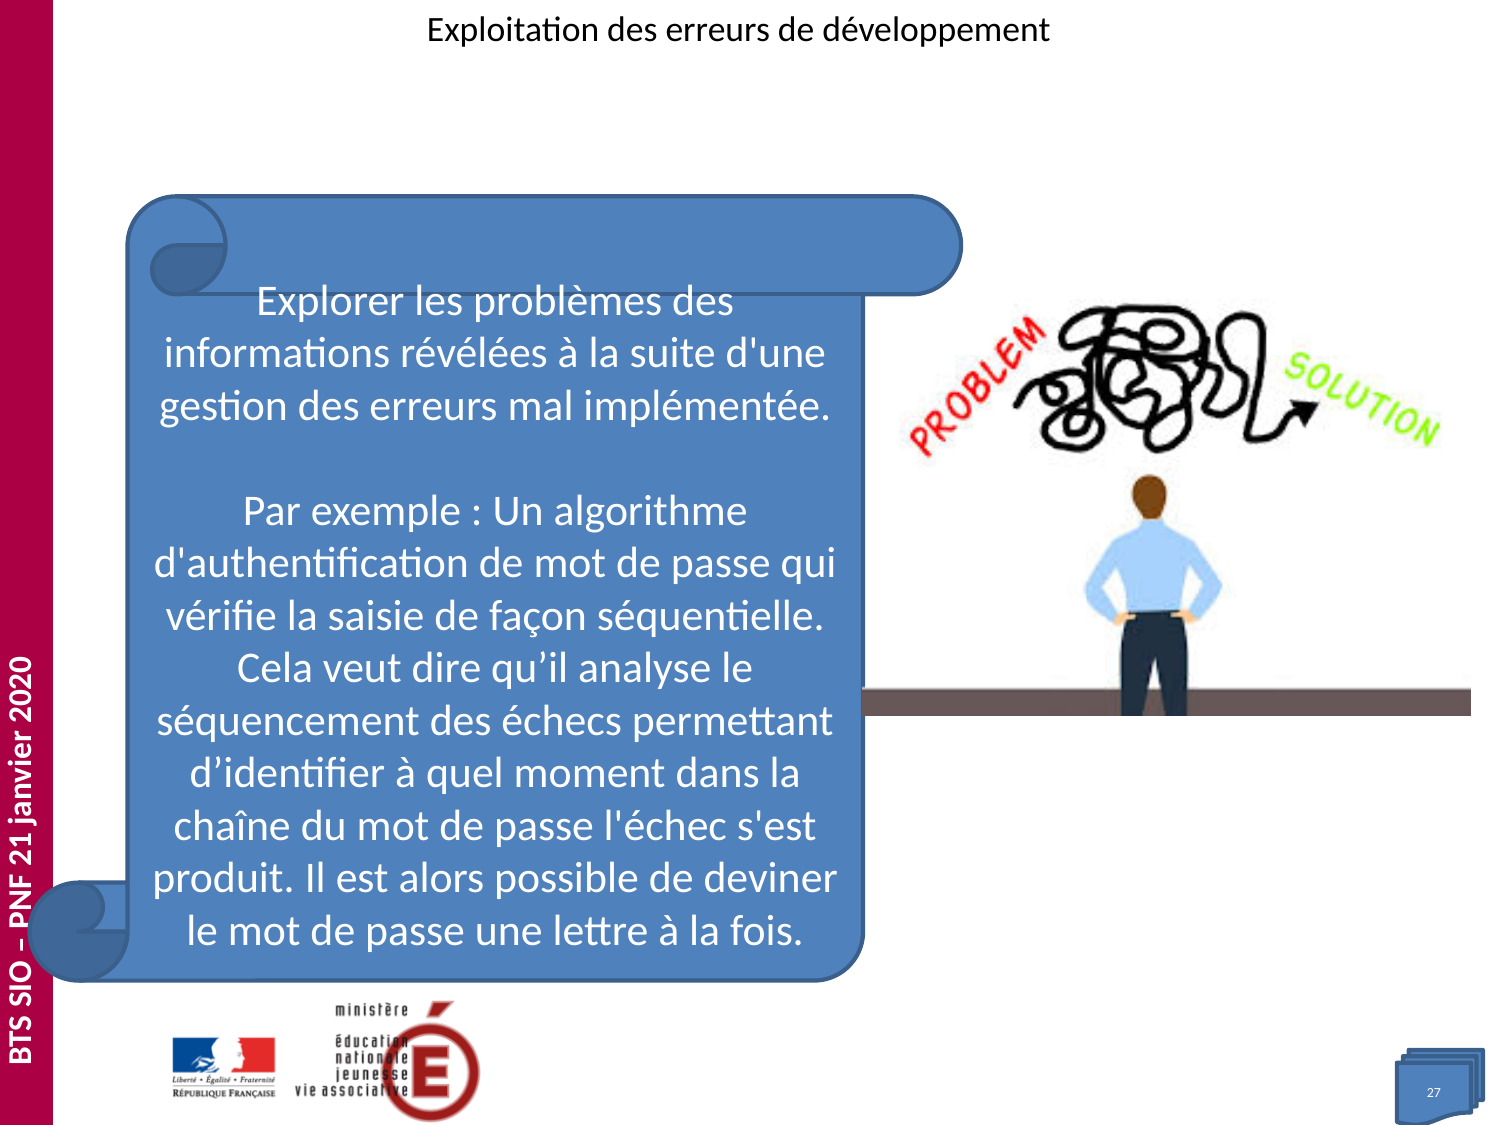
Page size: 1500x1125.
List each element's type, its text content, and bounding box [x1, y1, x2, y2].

picture [172, 998, 483, 1125]
title Exploitation des erreurs de développement [8, 0, 1471, 57]
text_box Explorer les problèmes des informations révélées à la suite d'une gestion des erreurs mal implémentée. Par exemple : Un algorithme d'authentification de mot de passe qui vérifie la saisie de façon séquentielle. Cela veut dire qu’il analyse le séquencement des échecs permettant d’identifier à quel moment dans la chaîne du mot de passe l'échec s'est produit. Il est alors possible de deviner le mot de passe une lettre à la fois. [27, 194, 964, 983]
picture [861, 262, 1471, 717]
